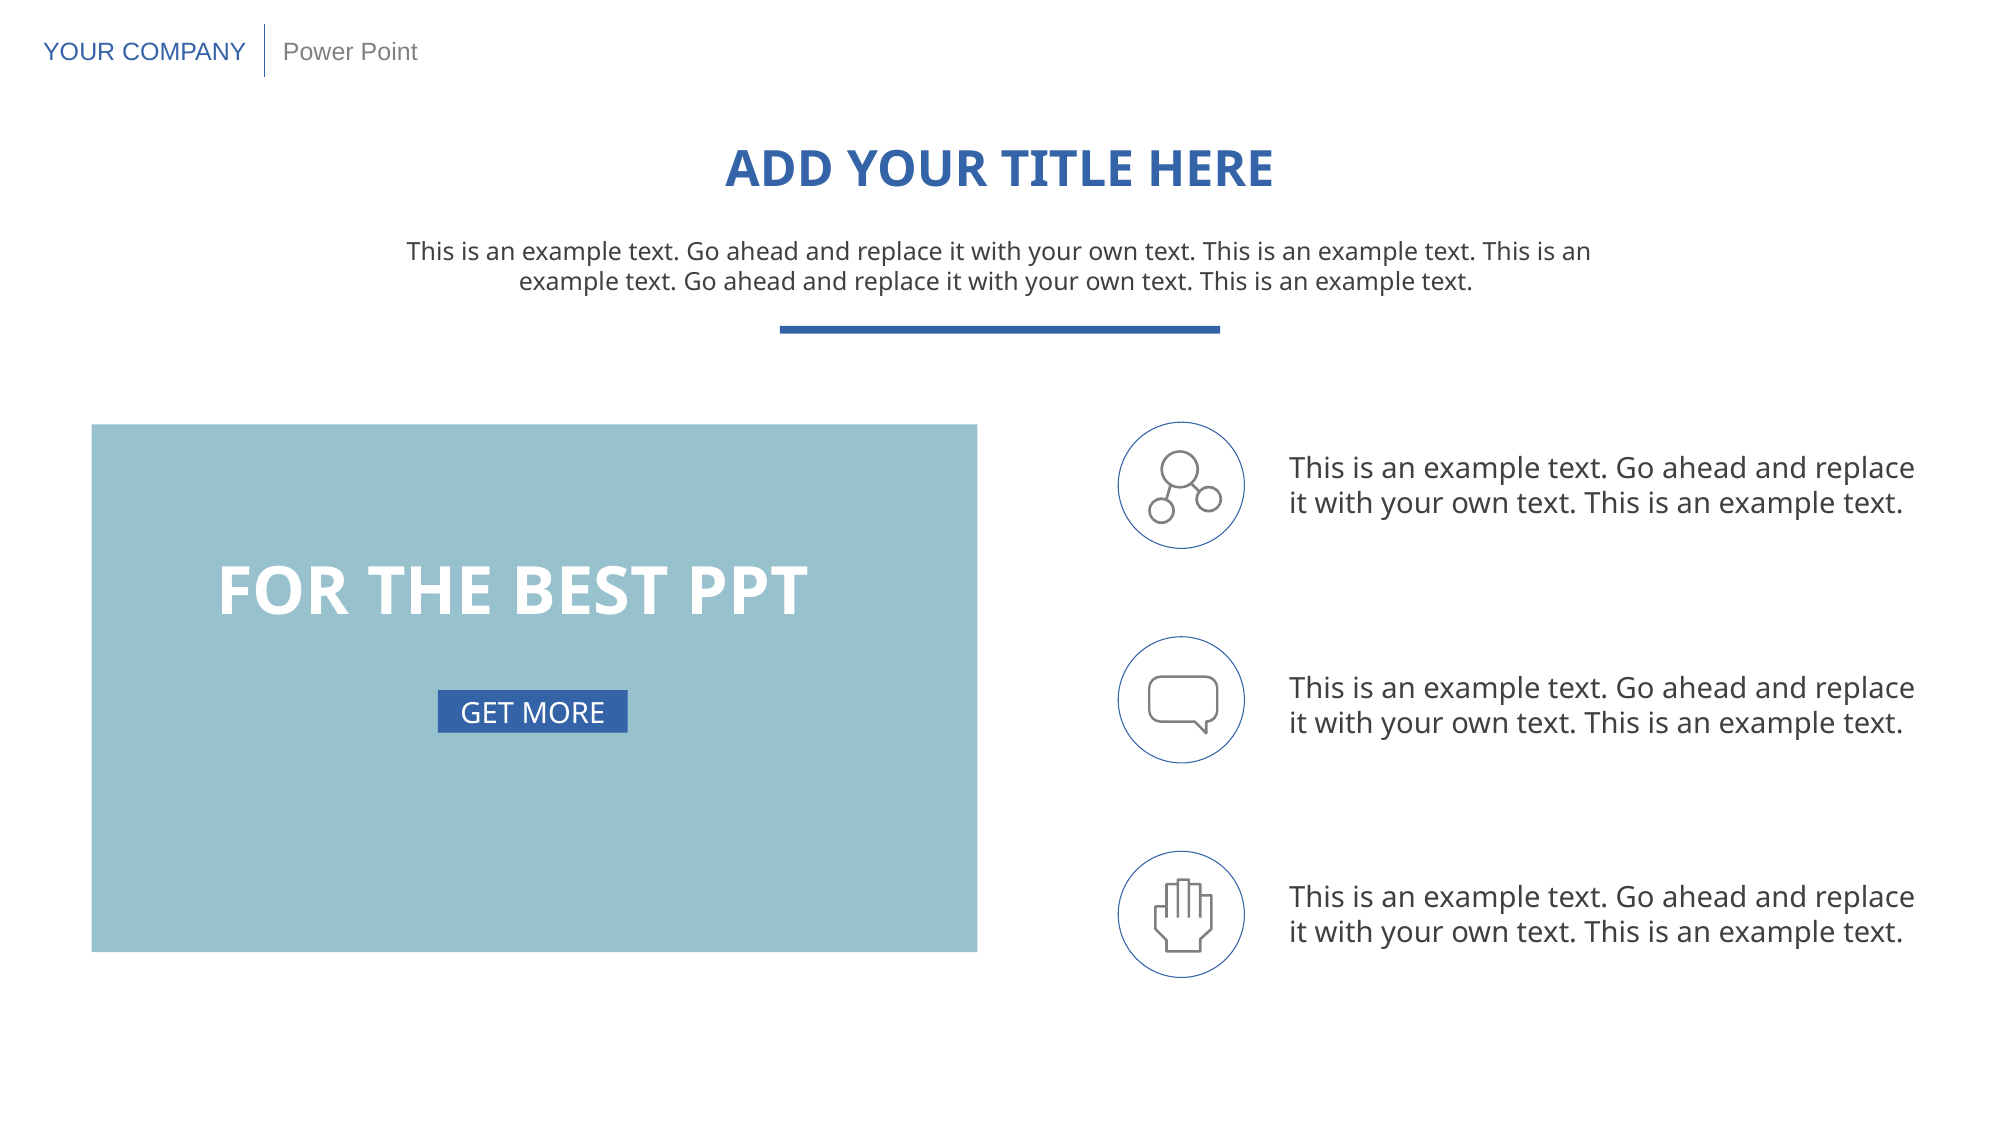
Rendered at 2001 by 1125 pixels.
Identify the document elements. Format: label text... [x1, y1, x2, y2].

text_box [28, 24, 435, 77]
text_box This is an example text. Go ahead and replace it with your own text. This is an example text. [1274, 661, 1951, 747]
text_box [1154, 878, 1213, 953]
text_box [779, 325, 1221, 335]
text_box [1148, 450, 1223, 525]
text_box [1117, 850, 1246, 979]
text_box This is an example text. Go ahead and replace it with your own text. This is an example text. [1274, 442, 1951, 527]
text_box FOR THE BEST PPT [201, 540, 825, 636]
text_box This is an example text. Go ahead and replace it with your own text. This is an example text. [1274, 871, 1951, 956]
text_box [1148, 675, 1219, 735]
text_box [91, 423, 978, 953]
text_box [1117, 635, 1246, 764]
text_box This is an example text. Go ahead and replace it with your own text. This is an example text. This is an example text. Go ahead and replace it with your own text. This is an example text. [365, 227, 1635, 303]
text_box GET MORE [437, 689, 629, 734]
text_box [1117, 421, 1246, 550]
text_box ADD YOUR TITLE HERE [603, 128, 1397, 204]
